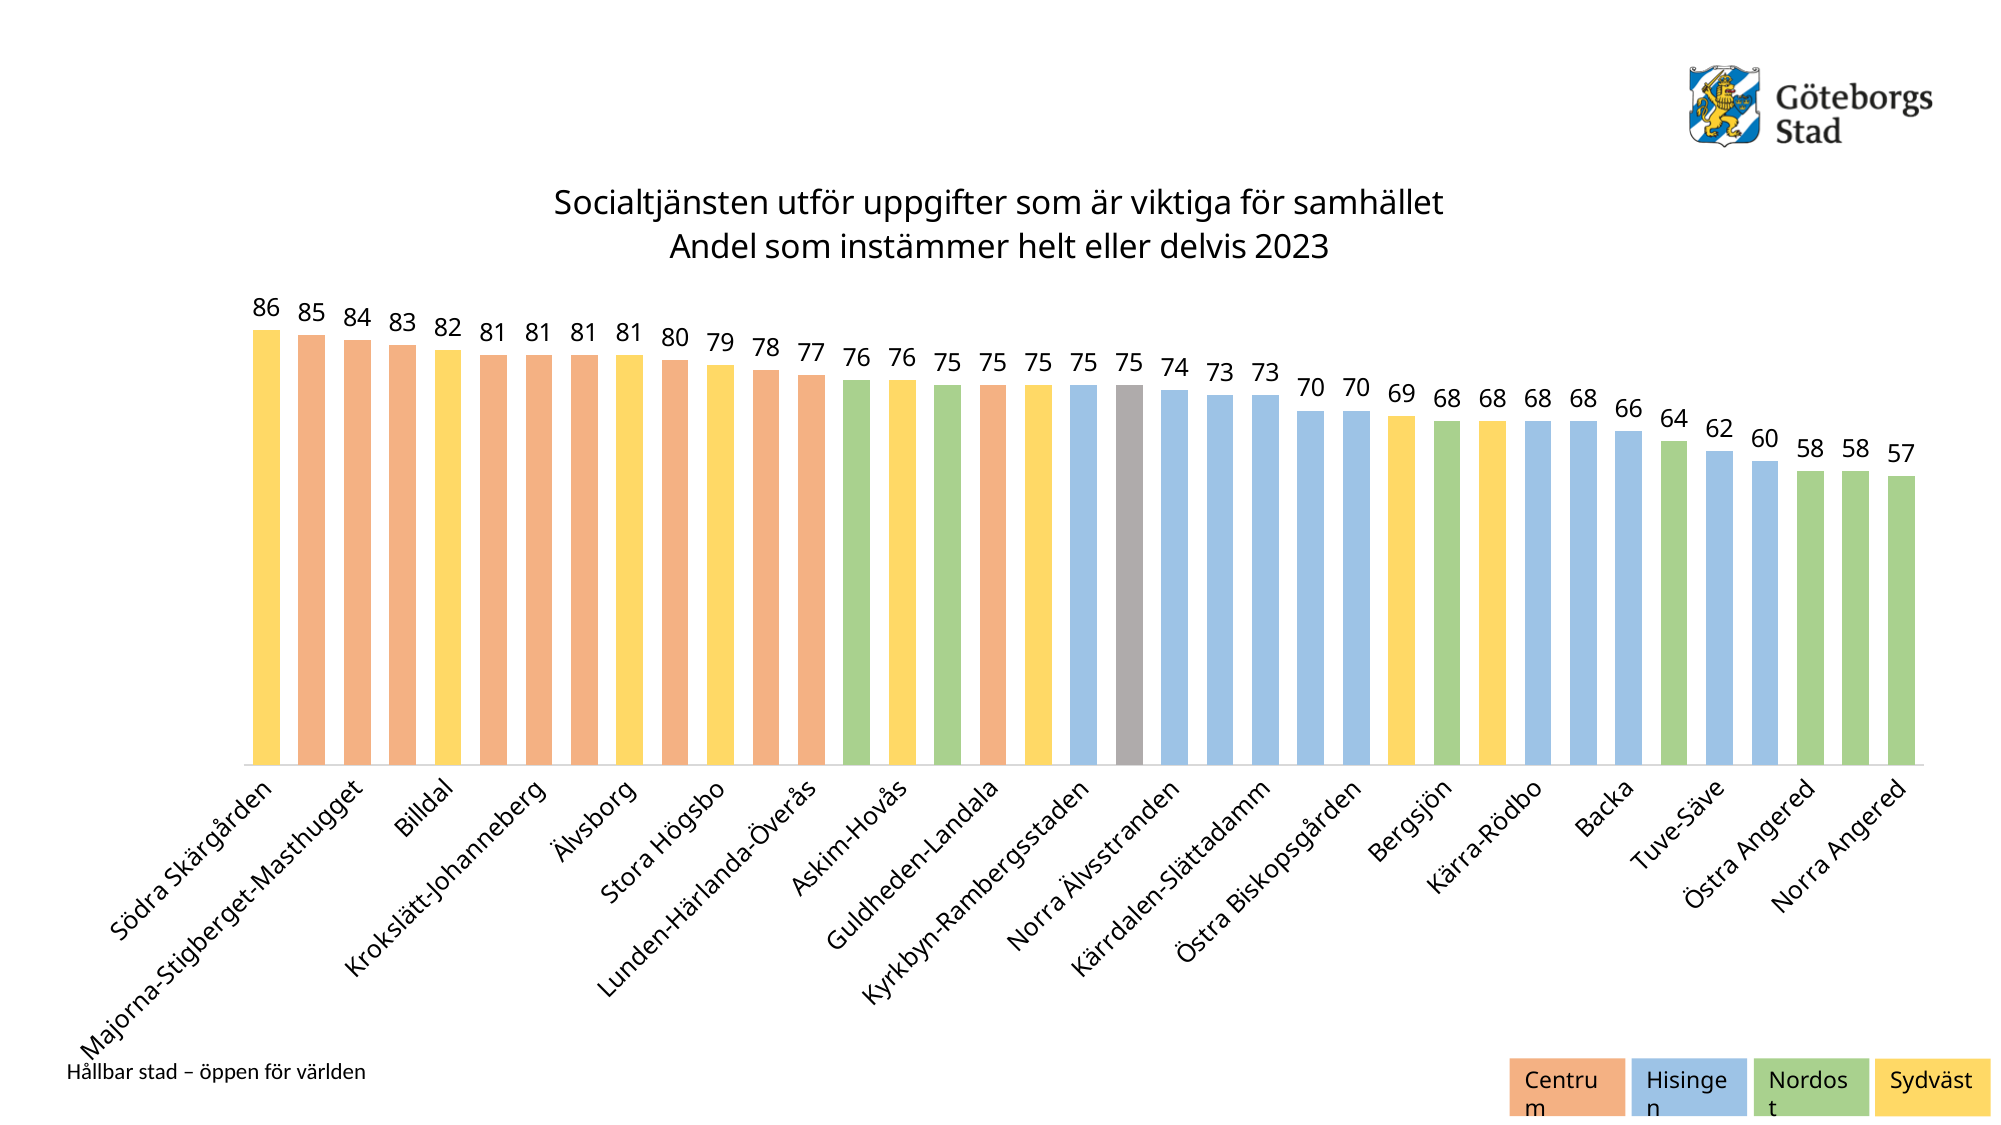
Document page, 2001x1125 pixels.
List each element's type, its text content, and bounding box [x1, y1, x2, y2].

text_box Hisingen [1631, 1083, 1748, 1117]
picture [1689, 65, 1933, 143]
text_box Sydväst [1875, 1058, 1991, 1117]
text_box Centrum [1509, 1083, 1626, 1117]
text_box Nordost [1753, 1083, 1870, 1117]
chart [66, 143, 1933, 1083]
